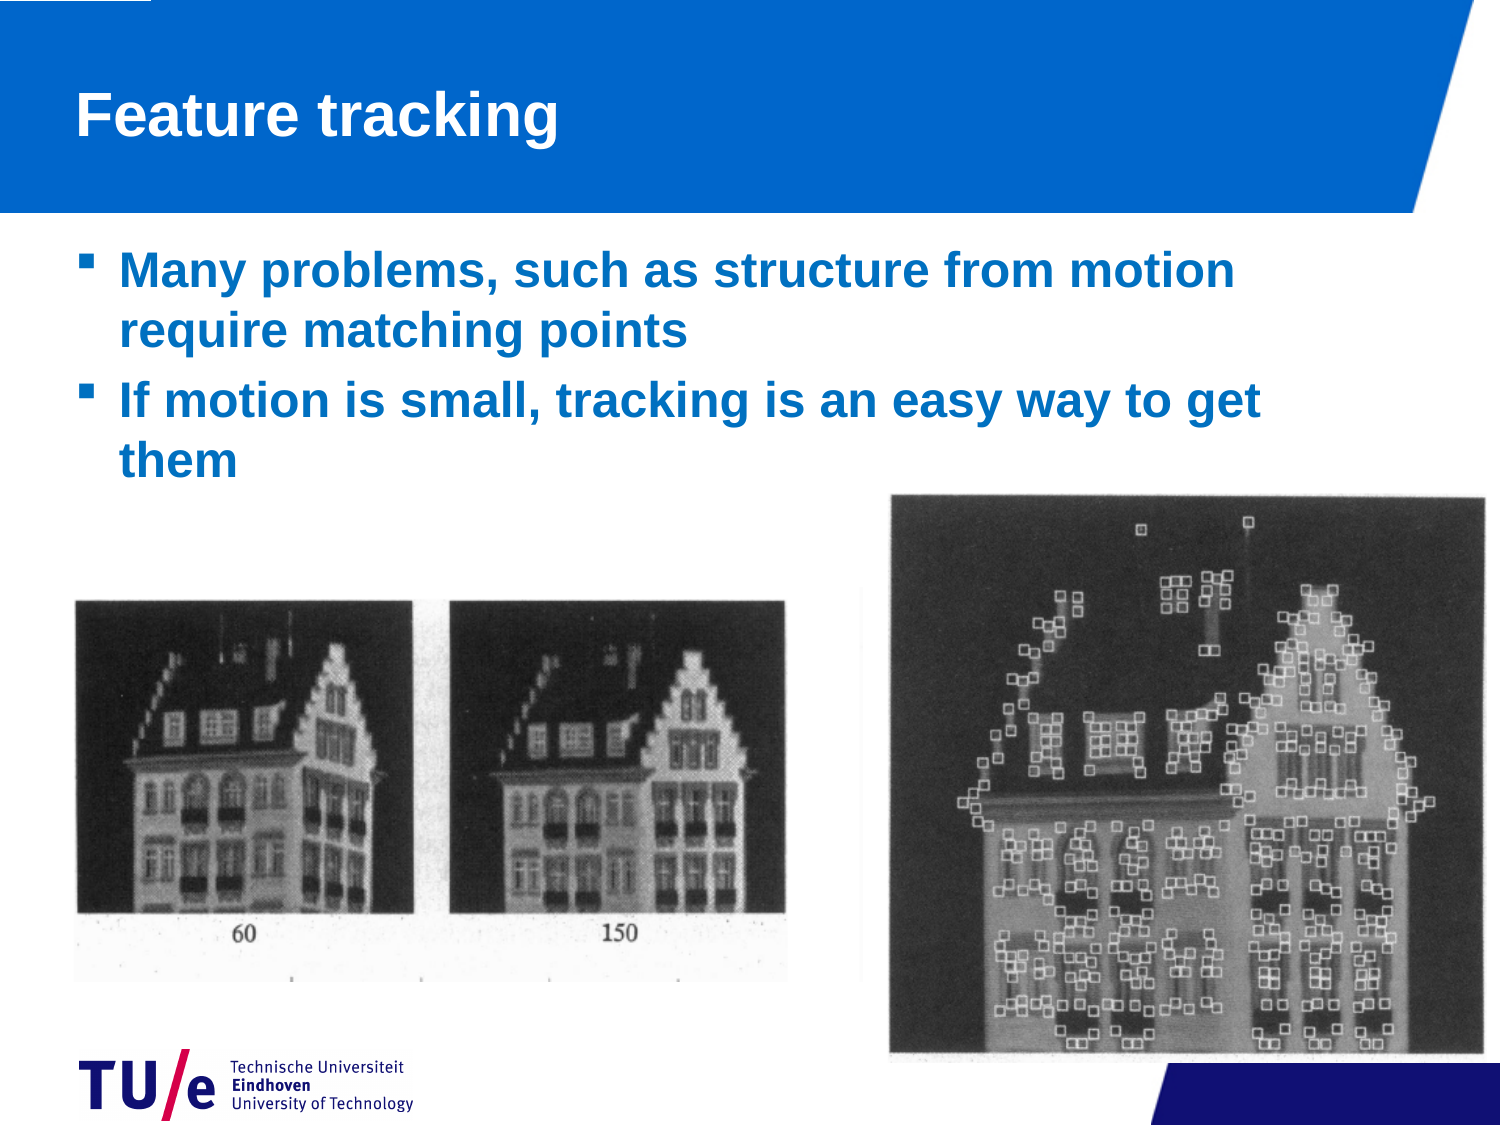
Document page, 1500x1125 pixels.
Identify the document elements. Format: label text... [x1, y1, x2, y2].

picture [79, 1049, 413, 1121]
title Feature tracking [74, 35, 1392, 187]
picture [878, 487, 1500, 1125]
picture [62, 587, 863, 982]
list Many problems, such as structure from motion require matching points If motion is small, tracking is an easy way to get them [74, 237, 1387, 888]
picture [0, 0, 1474, 213]
